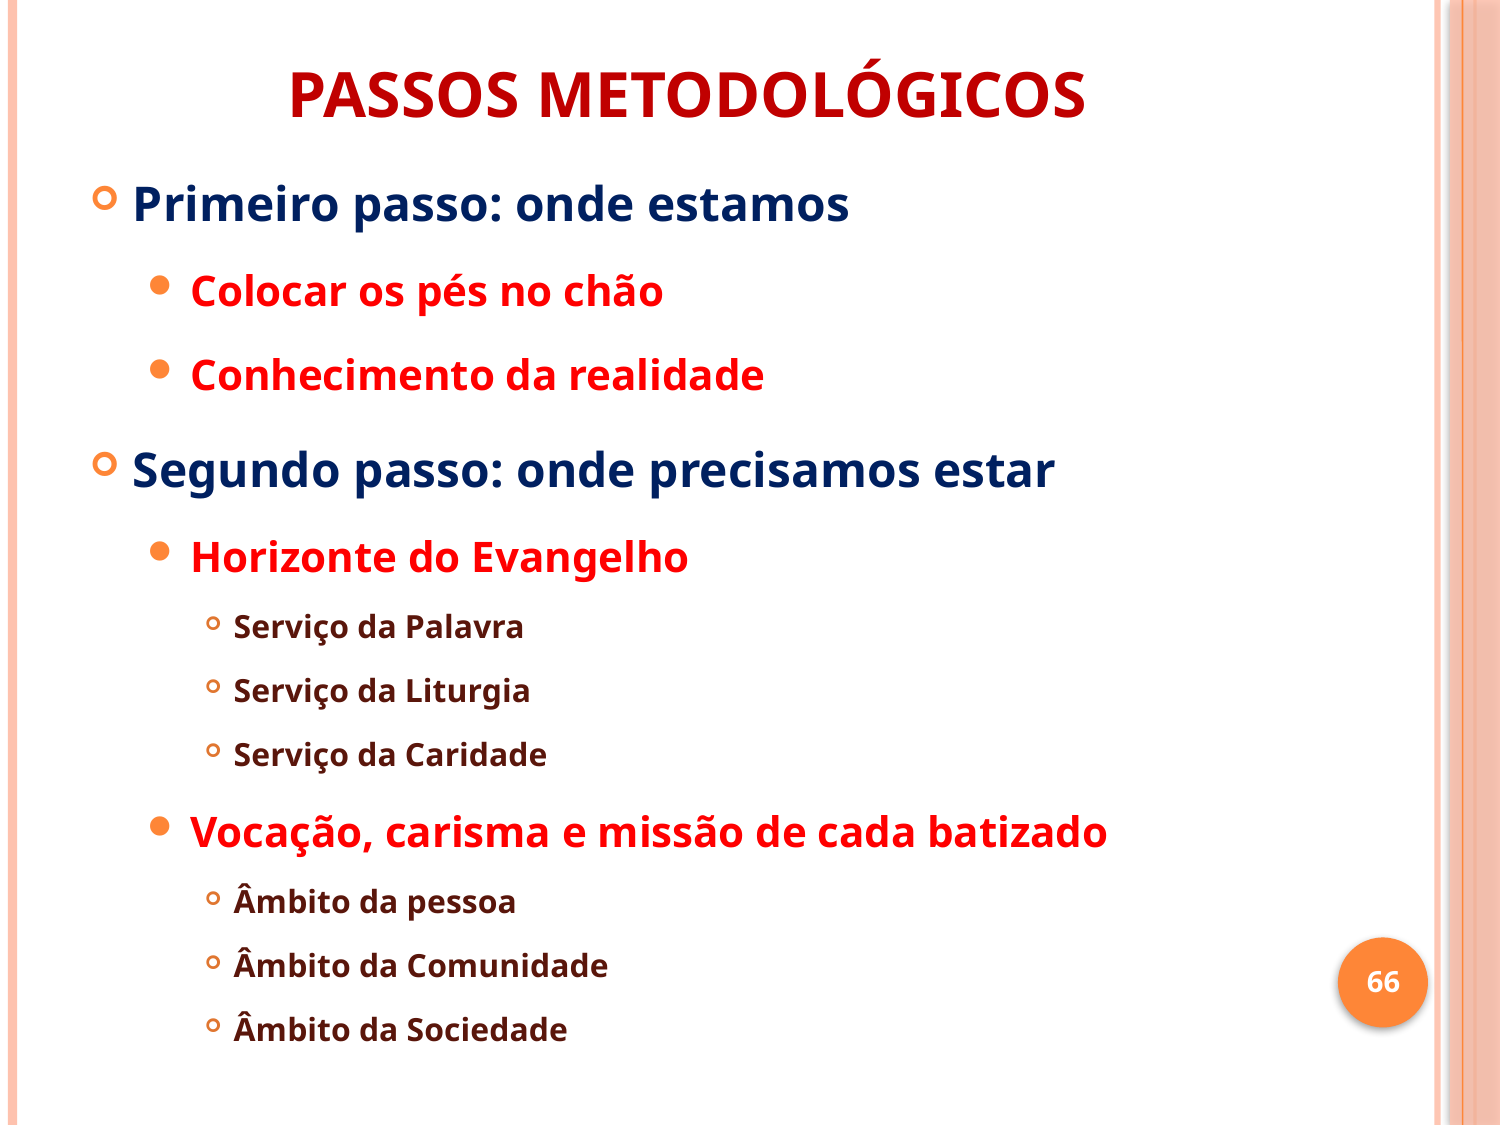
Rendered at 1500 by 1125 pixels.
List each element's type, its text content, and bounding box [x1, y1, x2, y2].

slide_number 66 [1333, 940, 1434, 1027]
list Primeiro passo: onde estamos Colocar os pés no chão Conhecimento da realidade Segundo passo: onde precisamos estar Horizonte do Evangelho Serviço da Palavra Serviço da Liturgia Serviço da Caridade Vocação, carisma e missão de cada batizado Âmbito da pessoa Âmbito da Comunidade Âmbito da Sociedade [75, 137, 1300, 1062]
title PASSOS METODOLÓGICOS [75, 0, 1300, 137]
